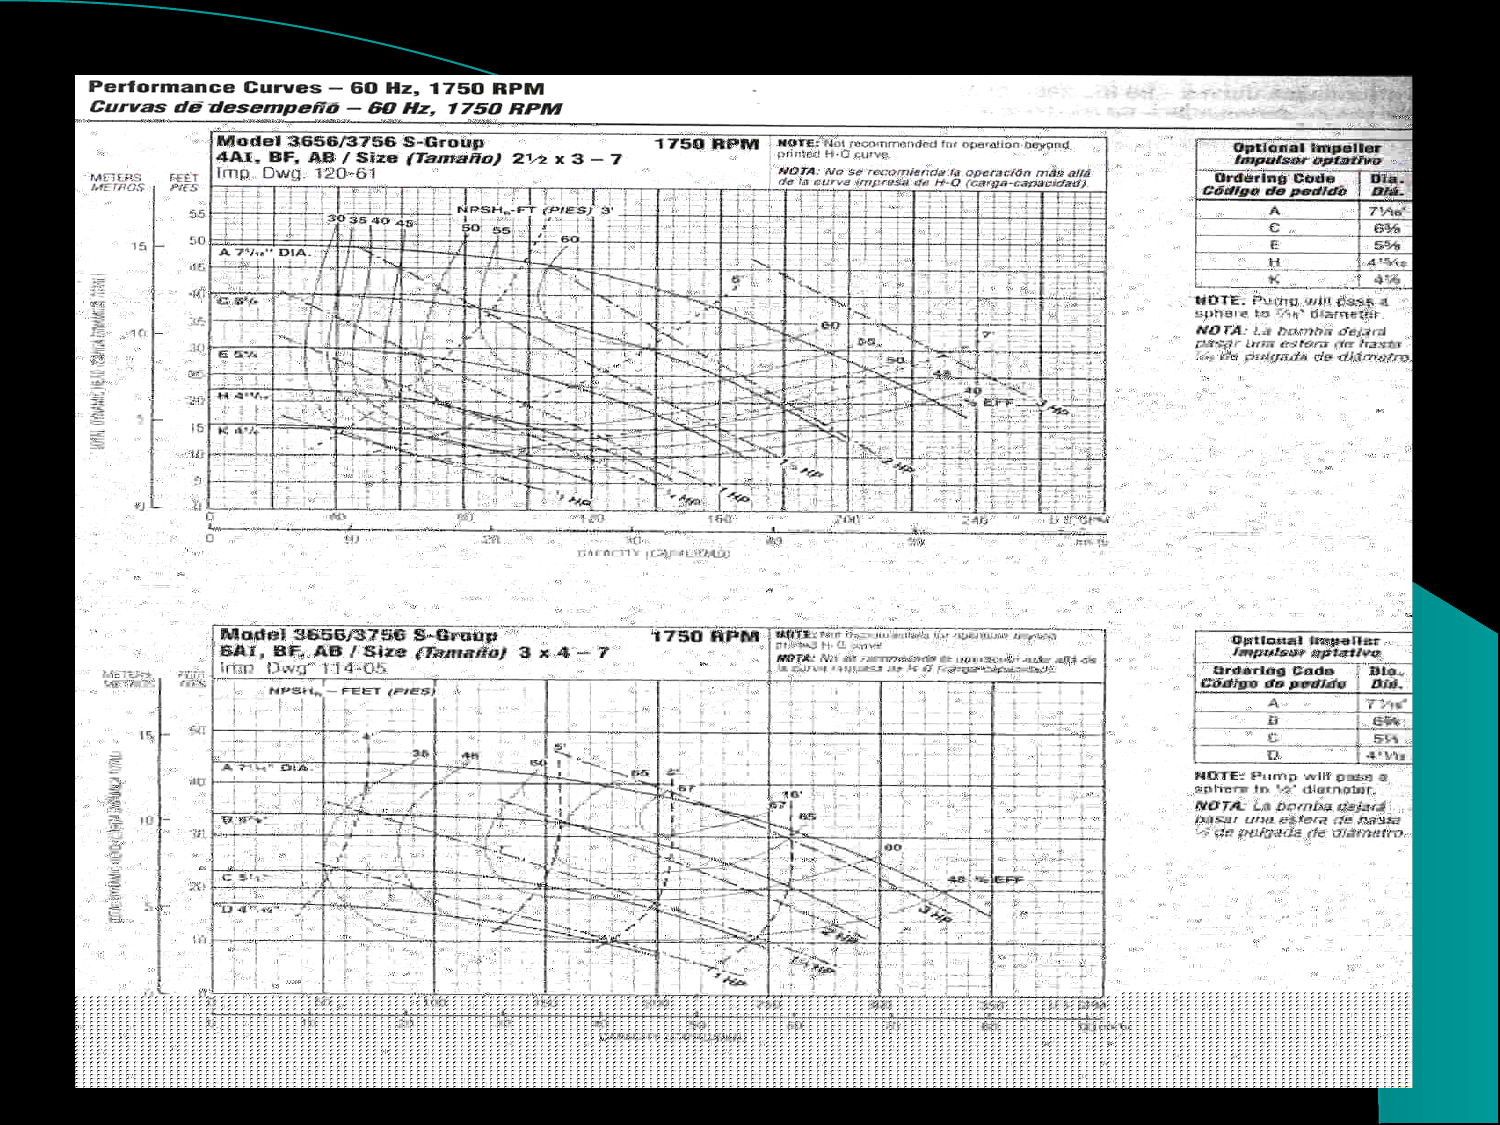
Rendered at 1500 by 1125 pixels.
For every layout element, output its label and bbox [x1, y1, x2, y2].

text_box [74, 74, 1413, 1088]
